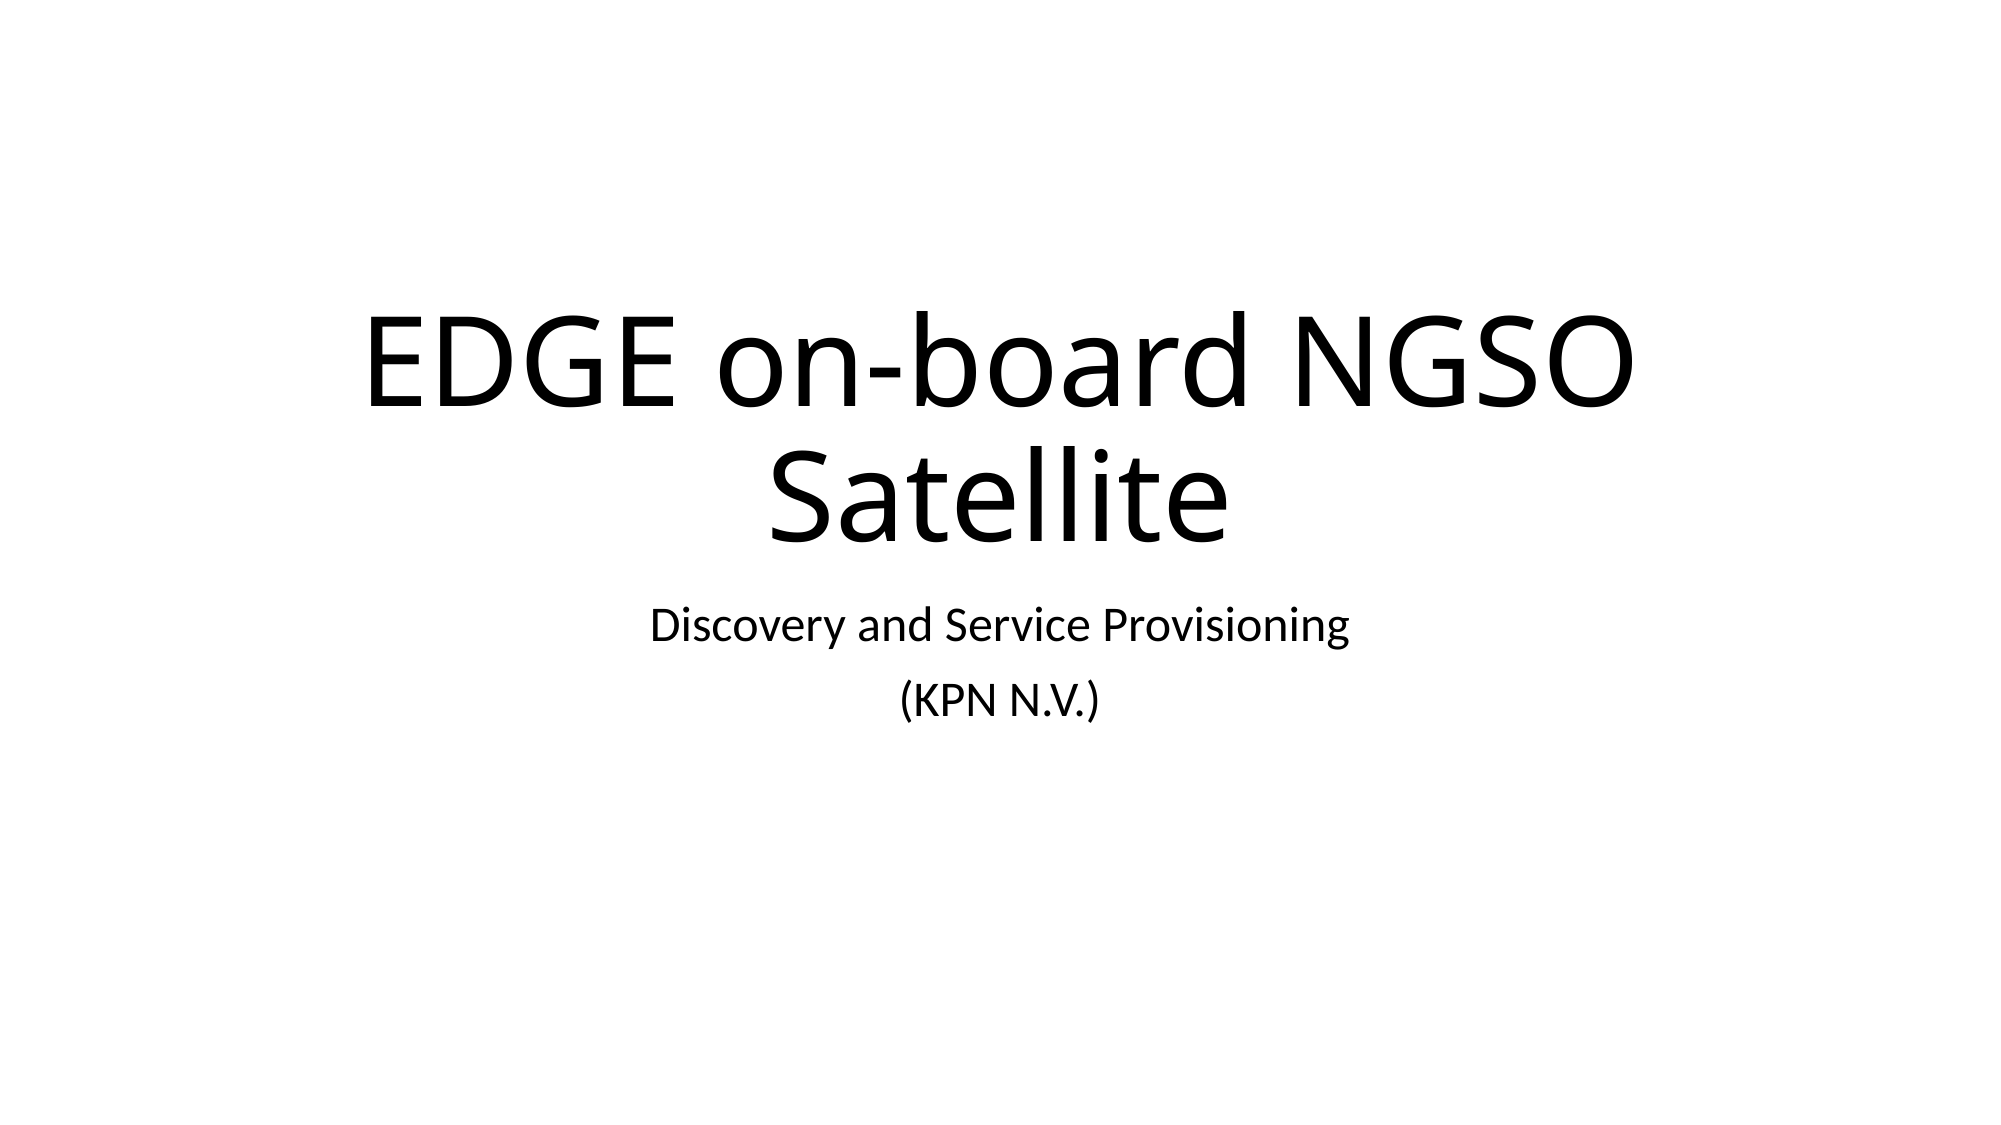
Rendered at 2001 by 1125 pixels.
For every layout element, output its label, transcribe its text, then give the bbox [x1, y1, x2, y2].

subtitle Discovery and Service Provisioning (KPN N.V.) [249, 590, 1750, 863]
title EDGE on-board NGSO Satellite [249, 184, 1750, 576]
